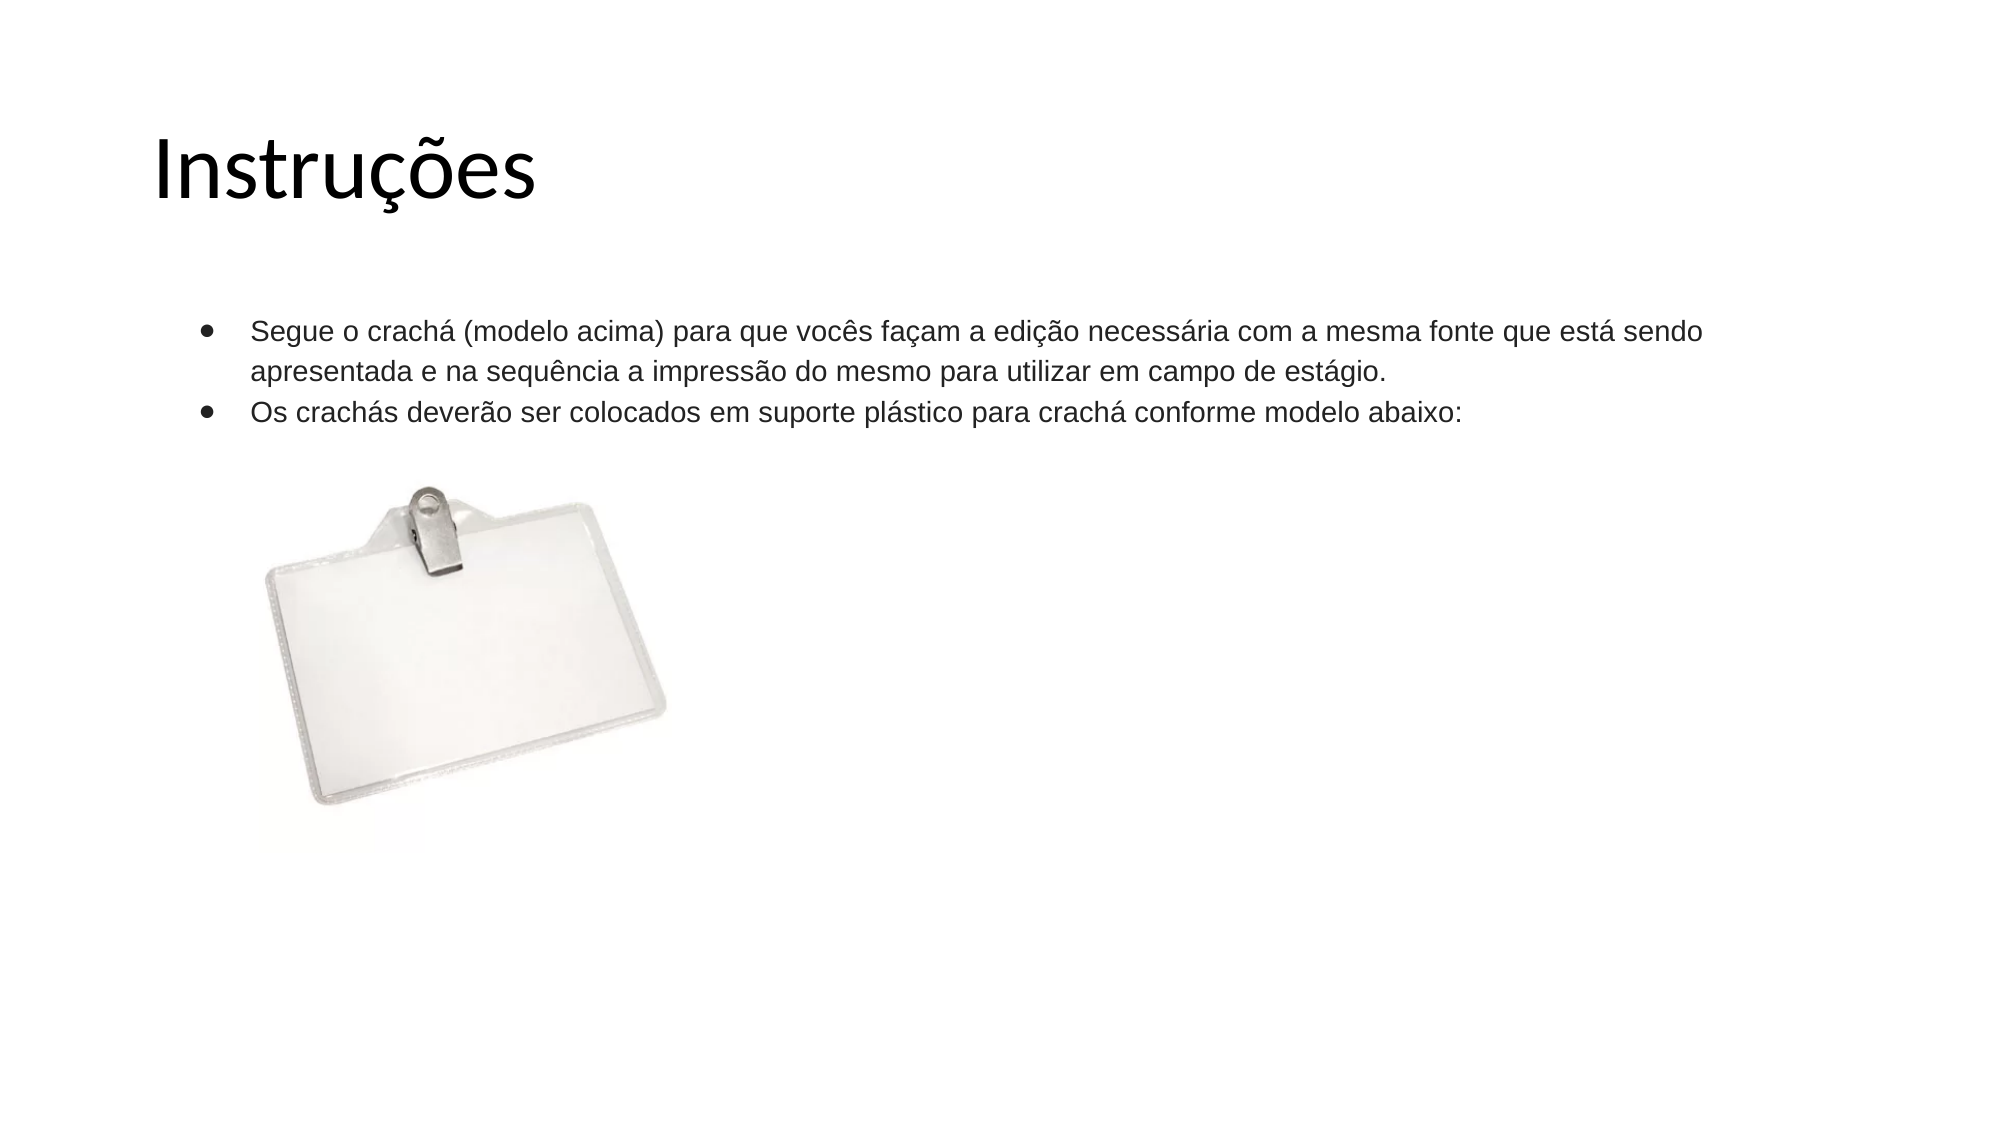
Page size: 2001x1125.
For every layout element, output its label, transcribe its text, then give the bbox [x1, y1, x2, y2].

picture [258, 439, 672, 853]
list Segue o crachá (modelo acima) para que vocês façam a edição necessária com a mesma fonte que está sendo apresentada e na sequência a impressão do mesmo para utilizar em campo de estágio. Os crachás deverão ser colocados em suporte plástico para crachá conforme modelo abaixo: [137, 299, 1863, 1014]
title Instruções [137, 59, 1863, 278]
